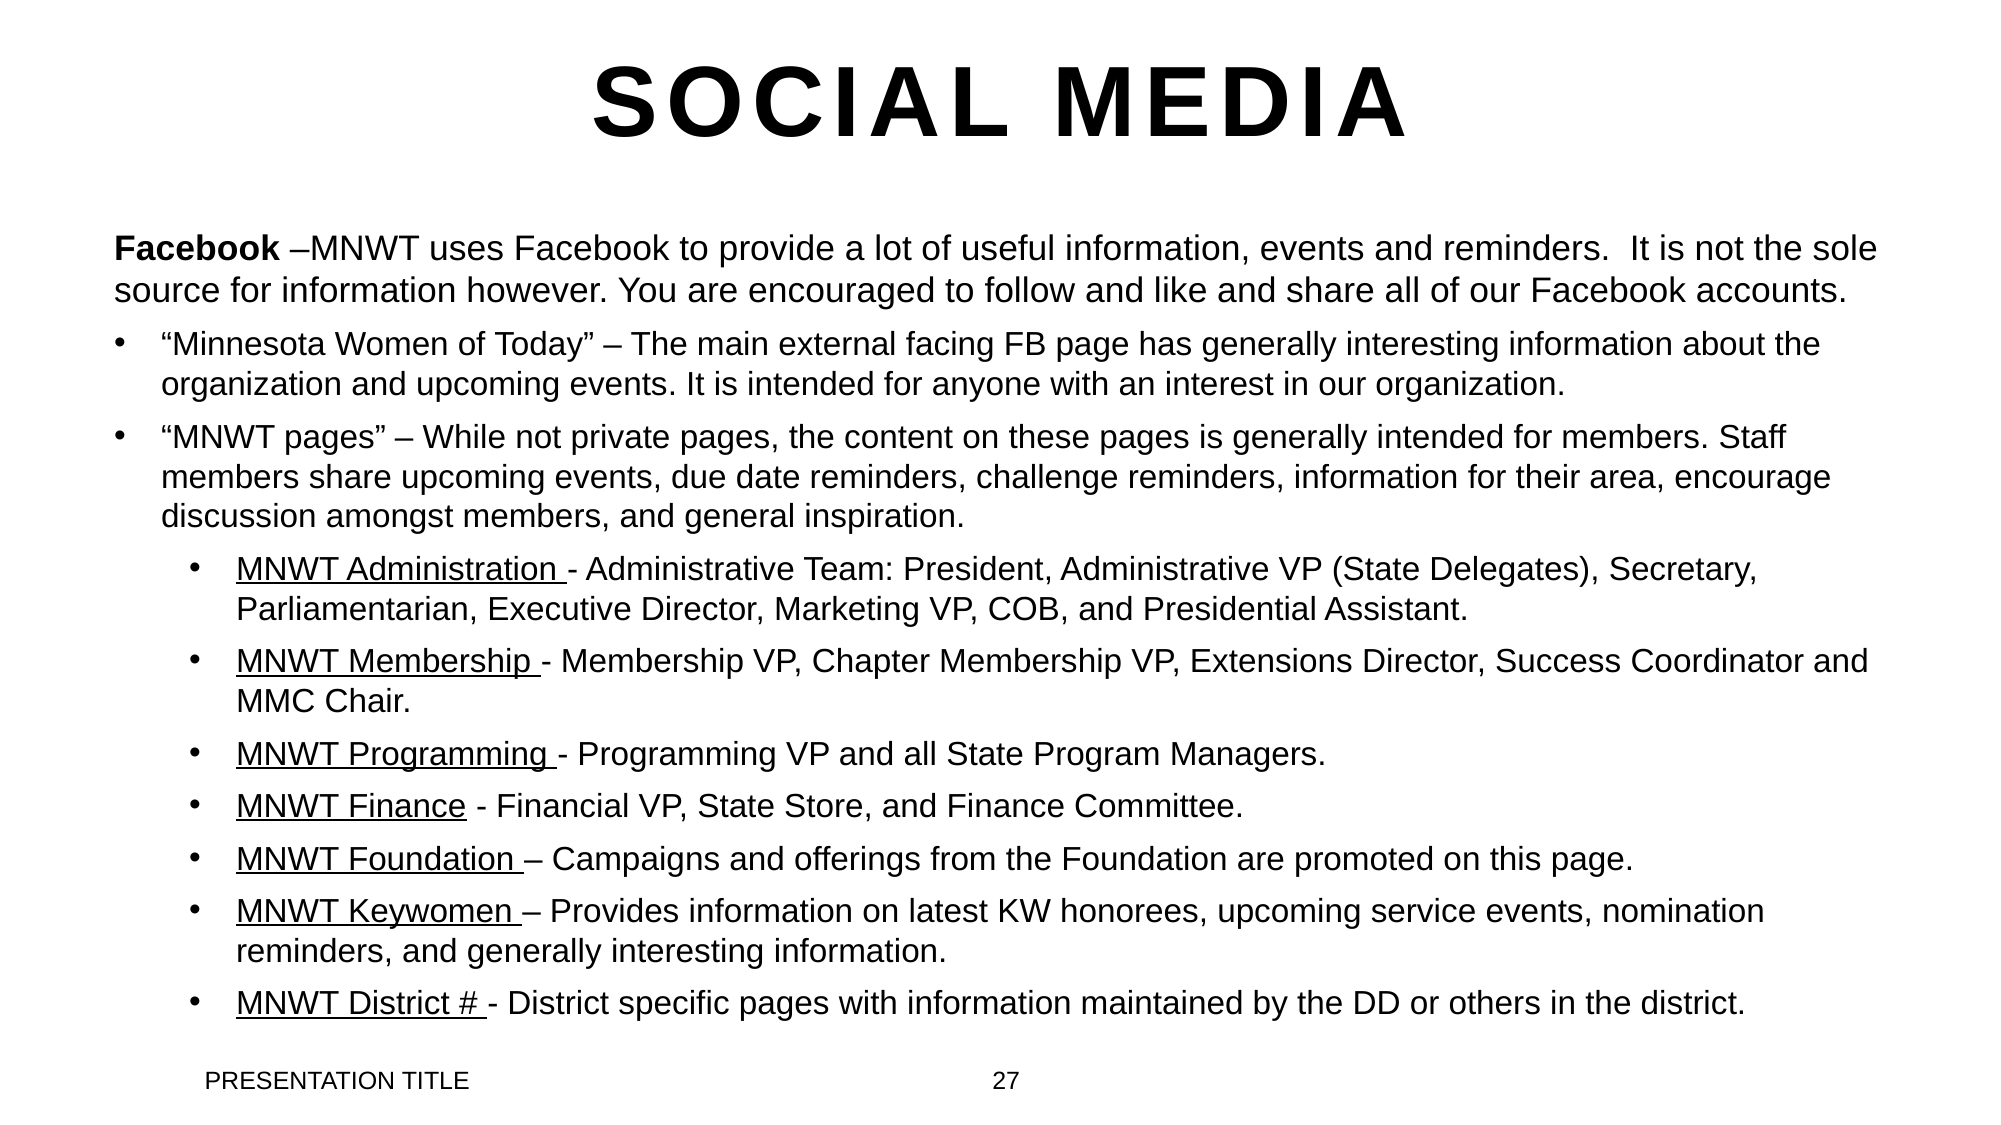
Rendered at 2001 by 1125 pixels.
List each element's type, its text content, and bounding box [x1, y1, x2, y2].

title Social Media [100, 50, 1901, 162]
slide_number 27 [675, 1036, 1338, 1124]
text_box Facebook –MNWT uses Facebook to provide a lot of useful information, events and reminders. It is not the sole source for information however. You are encouraged to follow and like and share all of our Facebook accounts. “Minnesota Women of Today” – The main external facing FB page has generally interesting information about the organization and upcoming events. It is intended for anyone with an interest in our organization. “MNWT pages” – While not private pages, the content on these pages is generally intended for members. Staff members share upcoming events, due date reminders, challenge reminders, information for their area, encourage discussion amongst members, and general inspiration. MNWT Administration - Administrative Team: President, Administrative VP (State Delegates), Secretary, Parliamentarian, Executive Director, Marketing VP, COB, and Presidential Assistant. MNWT Membership - Membership VP, Chapter Membership VP, Extensions Director, Success Coordinator and MMC Chair. MNWT Programming - Programming VP and all State Program Managers. MNWT Finance - Financial VP, State Store, and Finance Committee. MNWT Foundation – Campaigns and offerings from the Foundation are promoted on this page. MNWT Keywomen – Provides information on latest KW honorees, upcoming service events, nomination reminders, and generally interesting information. MNWT District # - District specific pages with information maintained by the DD or others in the district. [99, 162, 1913, 1029]
footer PRESENTATION TITLE [0, 1036, 675, 1124]
